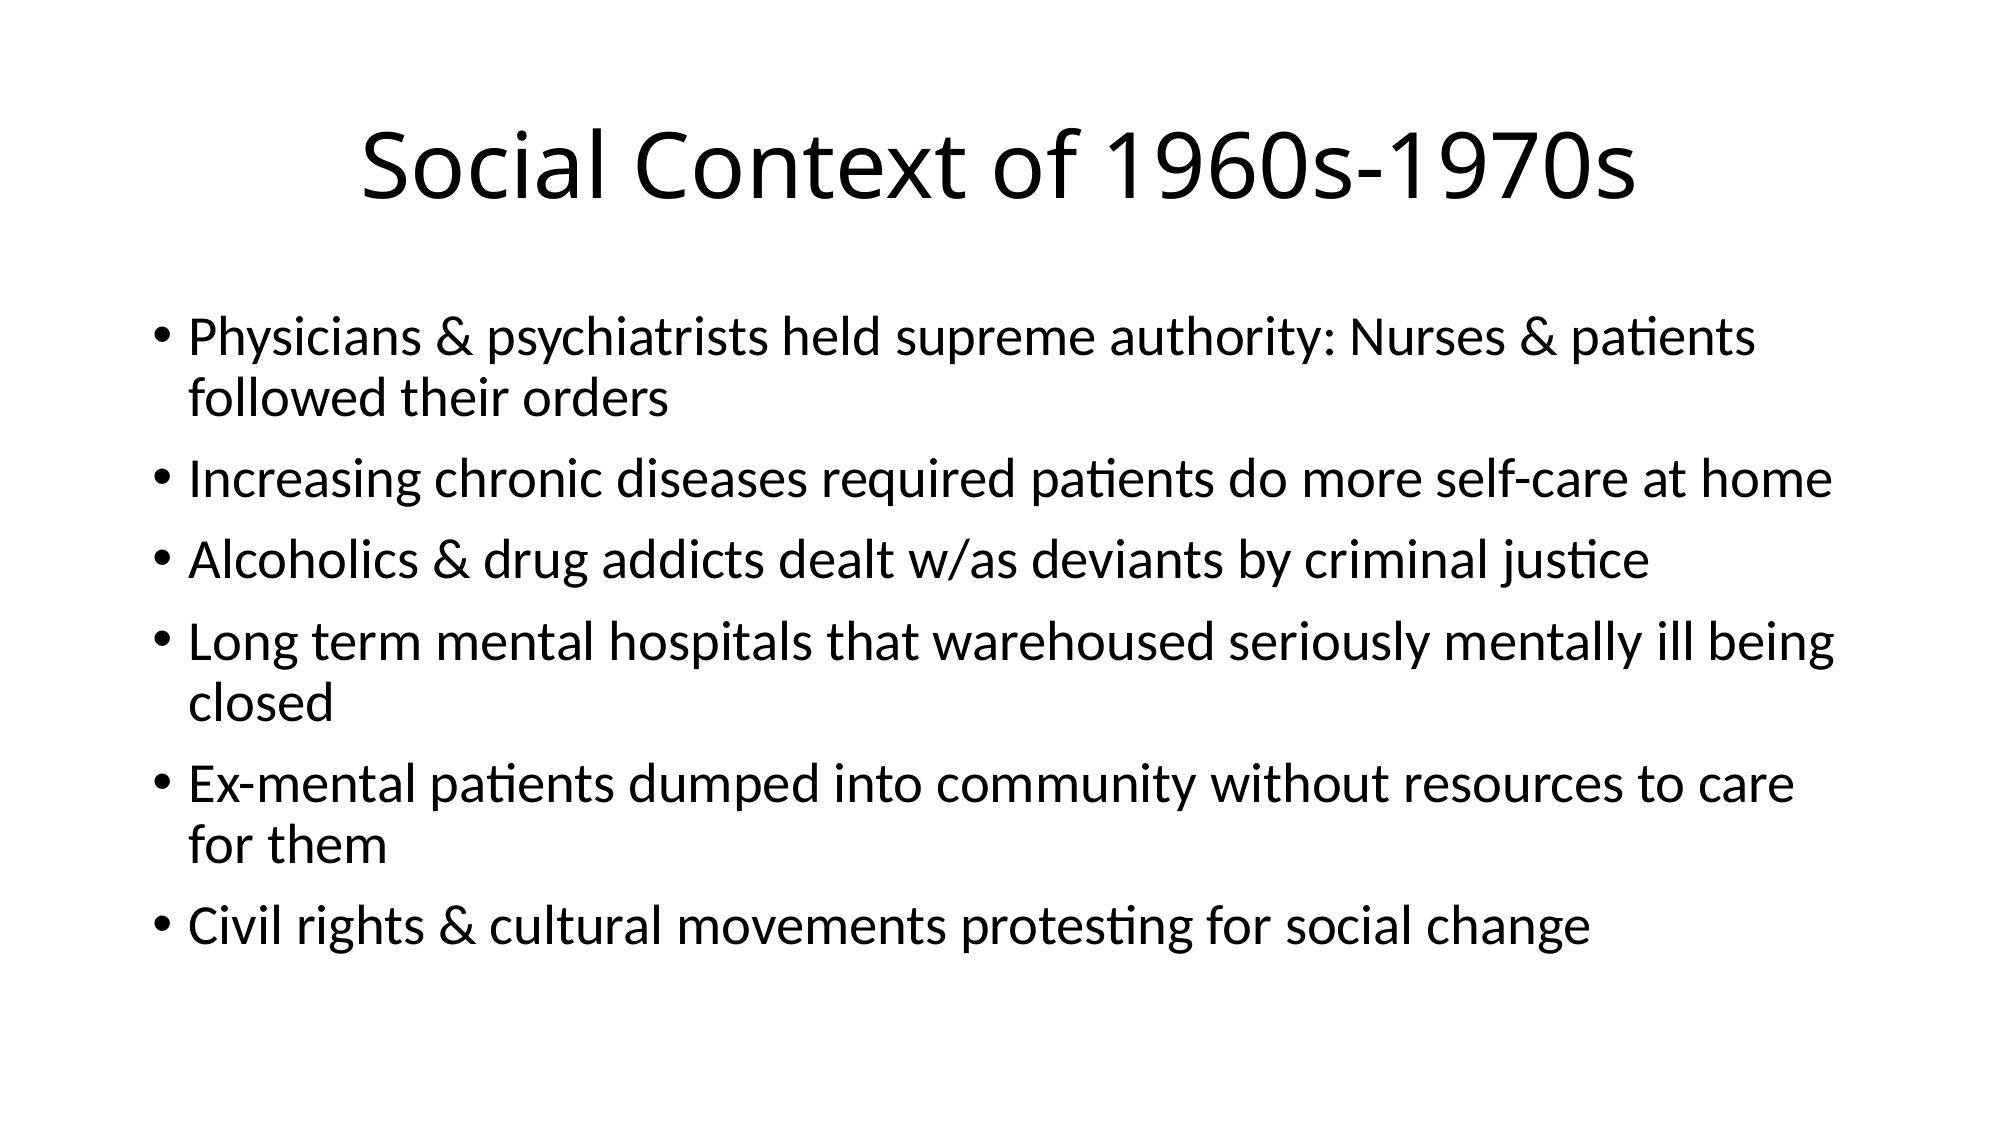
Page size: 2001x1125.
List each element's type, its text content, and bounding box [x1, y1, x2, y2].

text_box [451, 376, 1452, 488]
title Social Context of 1960s-1970s [137, 59, 1863, 278]
list Physicians & psychiatrists held supreme authority: Nurses & patients followed their orders Increasing chronic diseases required patients do more self-care at home Alcoholics & drug addicts dealt w/as deviants by criminal justice Long term mental hospitals that warehoused seriously mentally ill being closed Ex-mental patients dumped into community without resources to care for them Civil rights & cultural movements protesting for social change [137, 299, 1863, 1014]
